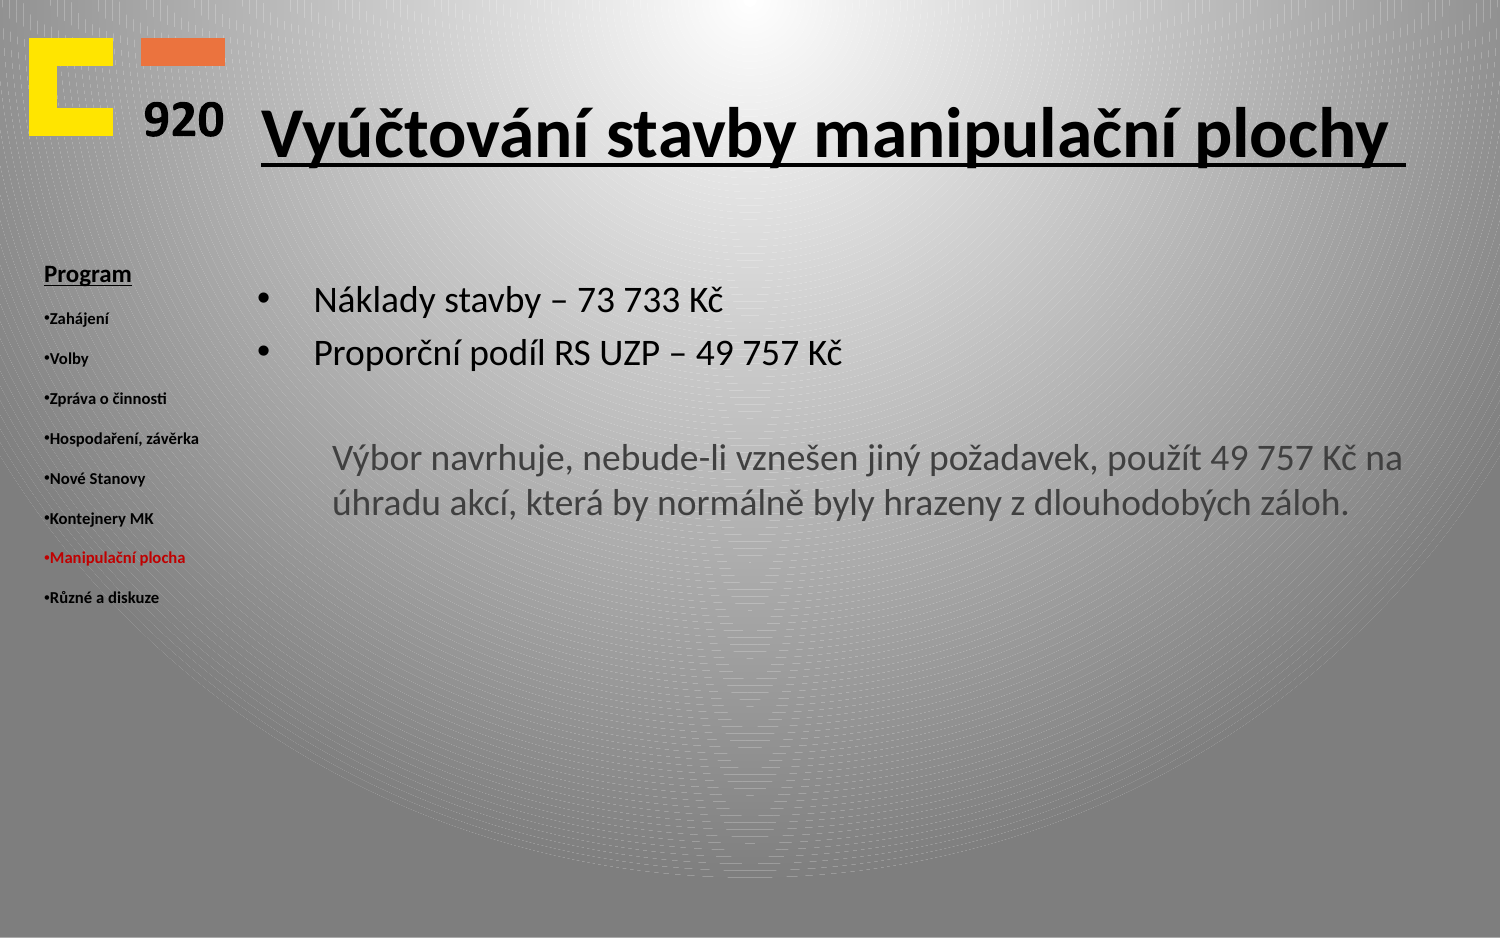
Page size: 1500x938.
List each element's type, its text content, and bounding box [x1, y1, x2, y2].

list Náklady stavby – 73 733 Kč Proporční podíl RS UZP – 49 757 Kč Výbor navrhuje, nebude-li vznešen jiný požadavek, použít 49 757 Kč na úhradu akcí, která by normálně byly hrazeny z dlouhodobých záloh. [242, 267, 1424, 894]
title Vyúčtování stavby manipulační plochy [242, 37, 1425, 221]
text_box Program Zahájení Volby Zpráva o činnosti Hospodaření, závěrka Nové Stanovy Kontejnery MK Manipulační plocha Různé a diskuze [29, 220, 219, 615]
